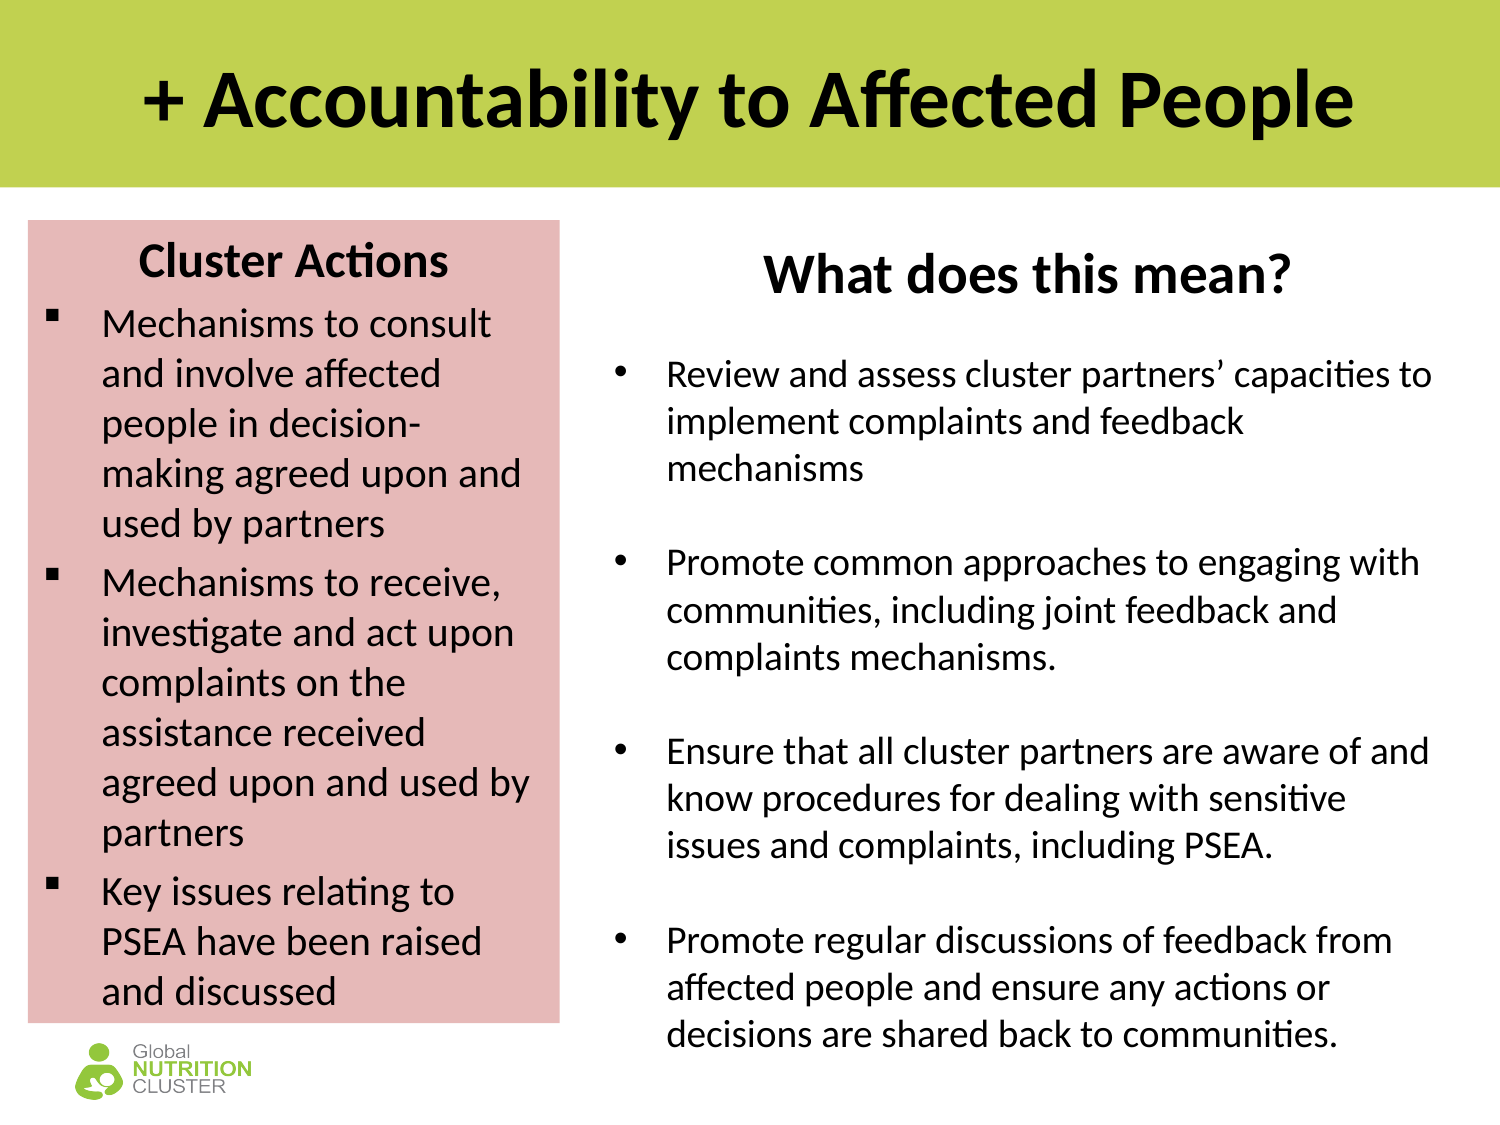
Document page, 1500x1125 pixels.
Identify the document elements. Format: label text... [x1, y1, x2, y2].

list Cluster Actions Mechanisms to consult and involve affected people in decision-making agreed upon and used by partners Mechanisms to receive, investigate and act upon complaints on the assistance received agreed upon and used by partners Key issues relating to PSEA have been raised and discussed [27, 220, 560, 1024]
picture [75, 1043, 251, 1100]
title + Accountability to Affected People [0, 0, 1500, 188]
text_box What does this mean? Review and assess cluster partners’ capacities to implement complaints and feedback mechanisms Promote common approaches to engaging with communities, including joint feedback and complaints mechanisms. Ensure that all cluster partners are aware of and know procedures for dealing with sensitive issues and complaints, including PSEA. Promote regular discussions of feedback from affected people and ensure any actions or decisions are shared back to communities. [599, 228, 1459, 1065]
